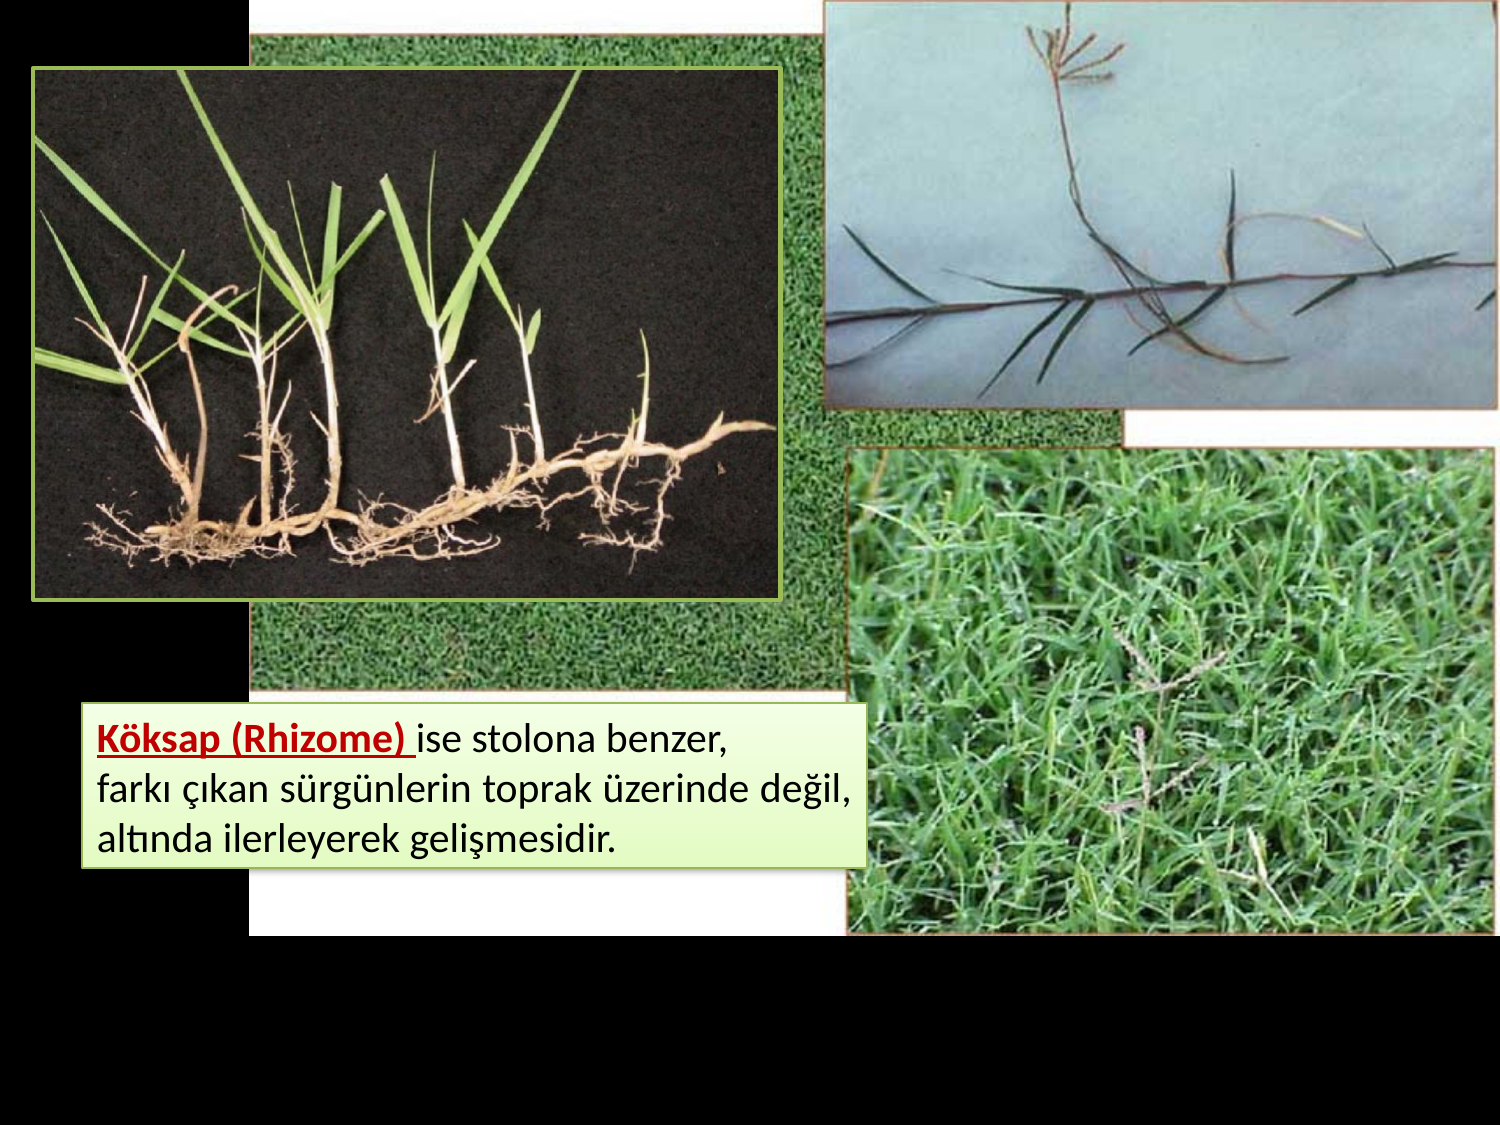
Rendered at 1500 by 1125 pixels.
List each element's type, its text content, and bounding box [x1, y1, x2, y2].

text_box Köksap (Rhizome) ise stolona benzer, farkı çıkan sürgünlerin toprak üzerinde değil, altında ilerleyerek gelişmesidir. [81, 702, 244, 869]
picture [34, 0, 1500, 937]
